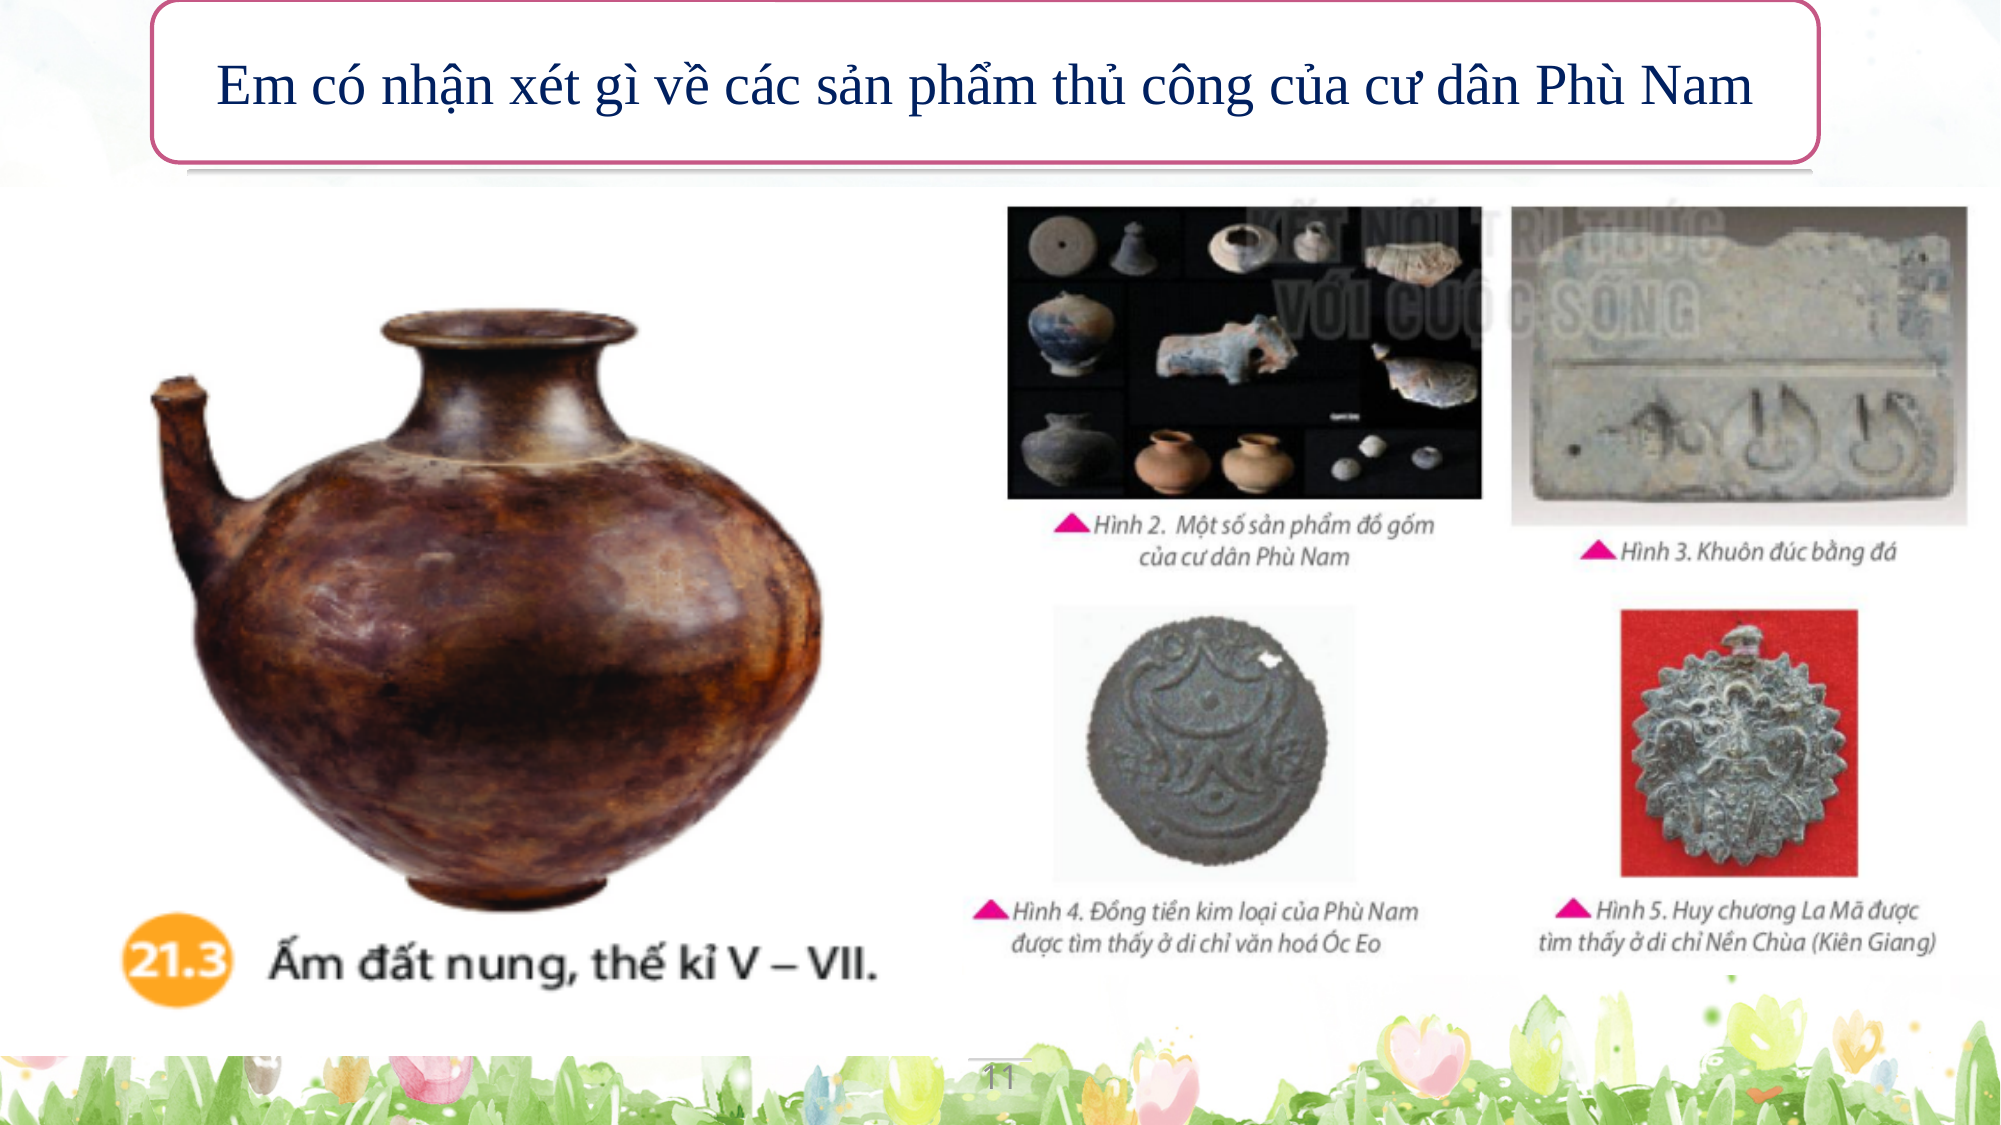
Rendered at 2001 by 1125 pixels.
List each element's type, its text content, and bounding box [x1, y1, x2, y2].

text_box Em có nhận xét gì về các sản phẩm thủ công của cư dân Phù Nam [149, 0, 1821, 165]
picture [0, 0, 2001, 1125]
slide_number 11 [766, 1049, 1234, 1110]
